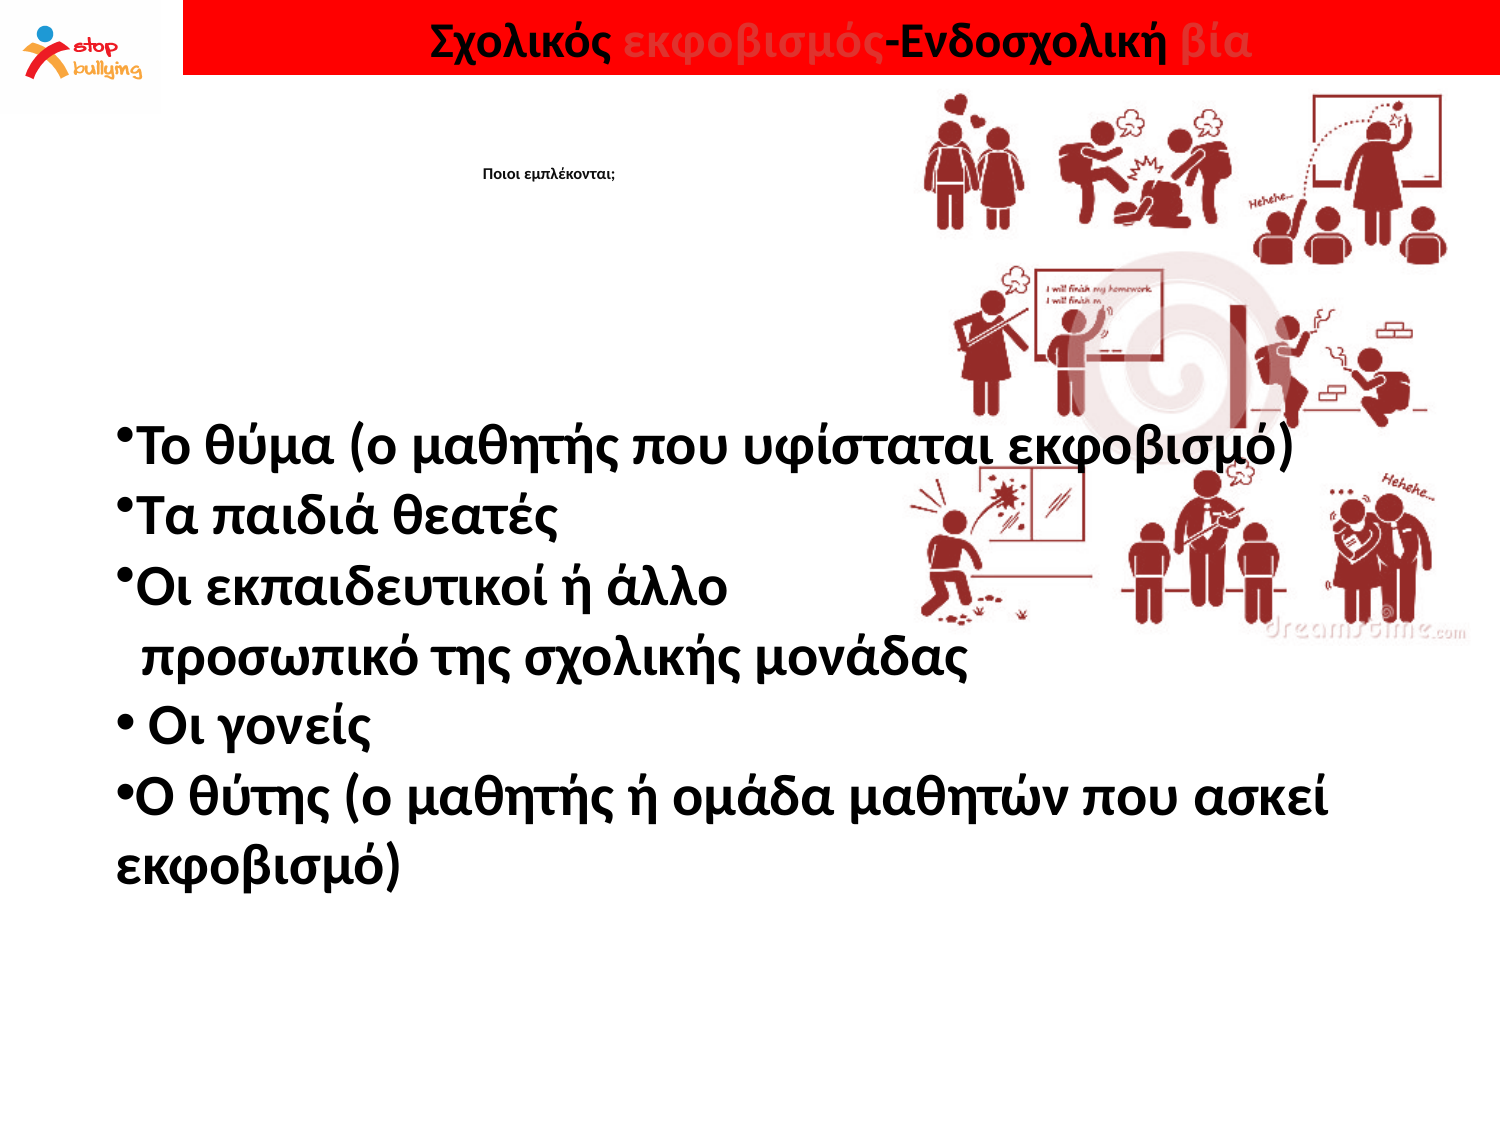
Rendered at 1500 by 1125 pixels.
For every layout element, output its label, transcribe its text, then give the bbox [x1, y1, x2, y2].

text_box Σχολικός εκφοβισμός-Ενδοσχολική βία [183, 0, 1500, 75]
title Ποιοι εμπλέκονται; [135, 113, 886, 232]
text_box Το θύμα (ο μαθητής που υφίσταται εκφοβισμό) Τα παιδιά θεατές Οι εκπαιδευτικοί ή άλλο προσωπικό της σχολικής μονάδας Οι γονείς Ο θύτης (ο μαθητής ή ομάδα μαθητών που ασκεί εκφοβισμό) [100, 329, 1471, 904]
picture [891, 66, 1471, 646]
picture [0, 0, 161, 114]
